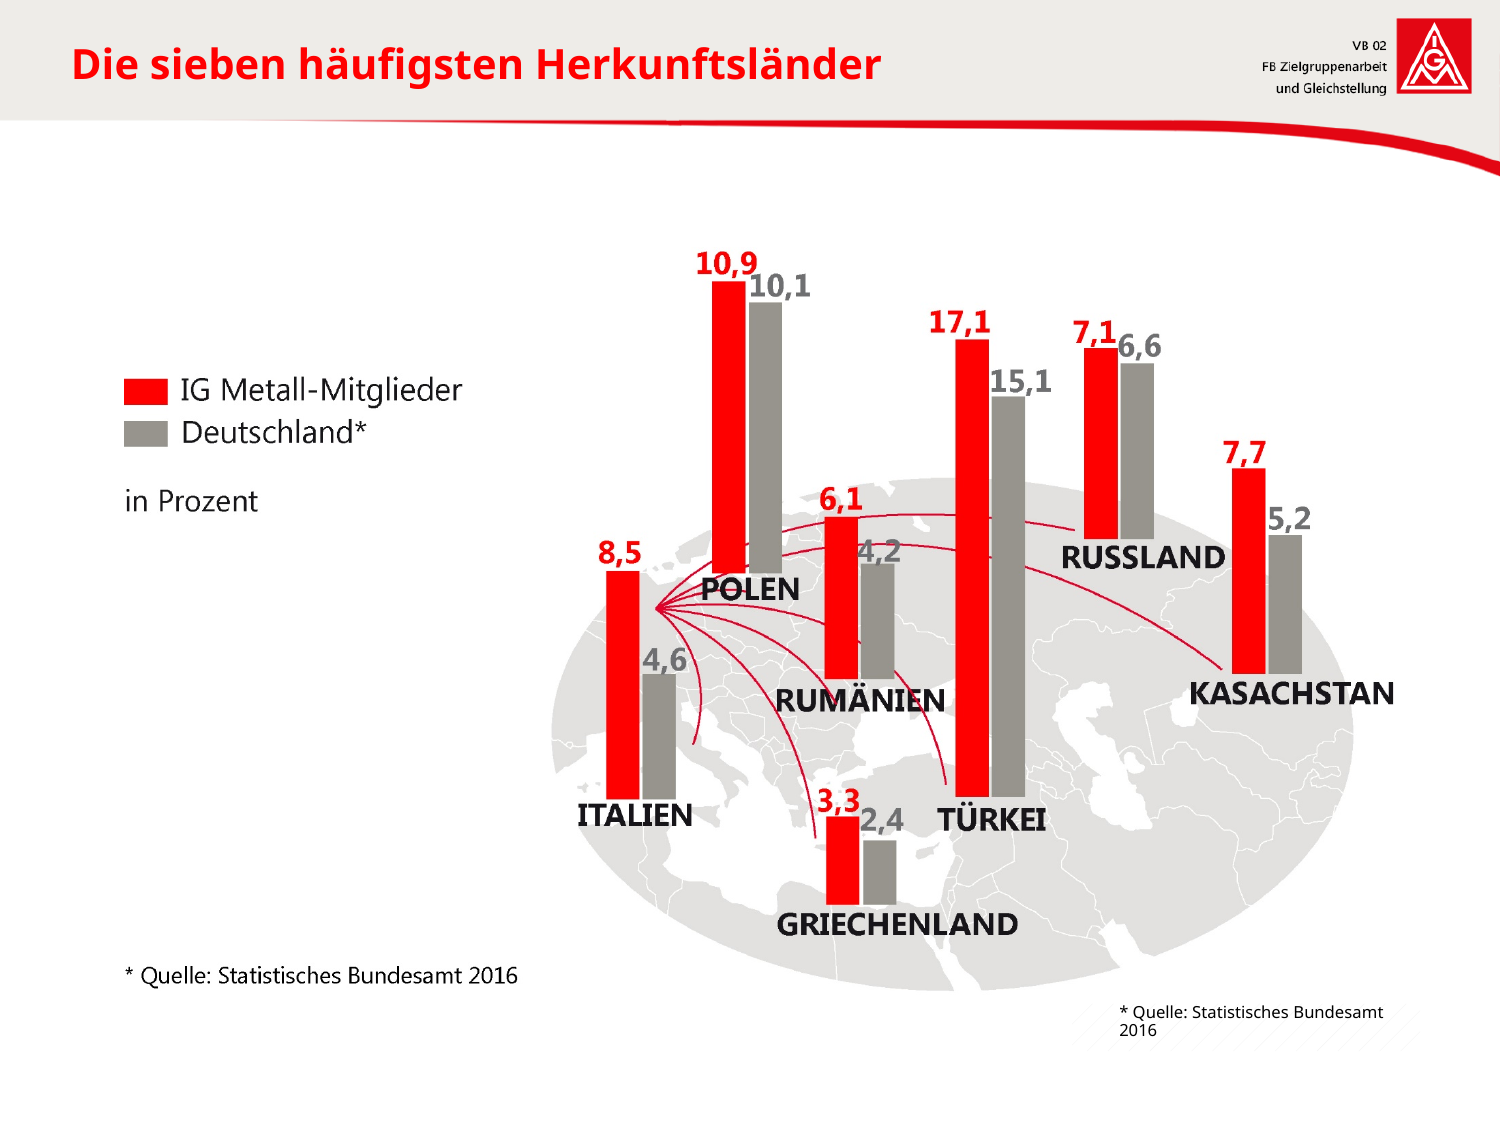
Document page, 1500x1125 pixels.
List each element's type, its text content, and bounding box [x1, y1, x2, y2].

title Die sieben häufigsten Herkunftsländer [70, 20, 1170, 97]
picture [123, 247, 1403, 1000]
picture [0, 0, 1500, 177]
text_box * Quelle: Statistisches Bundesamt 2016 [1072, 1003, 1421, 1052]
